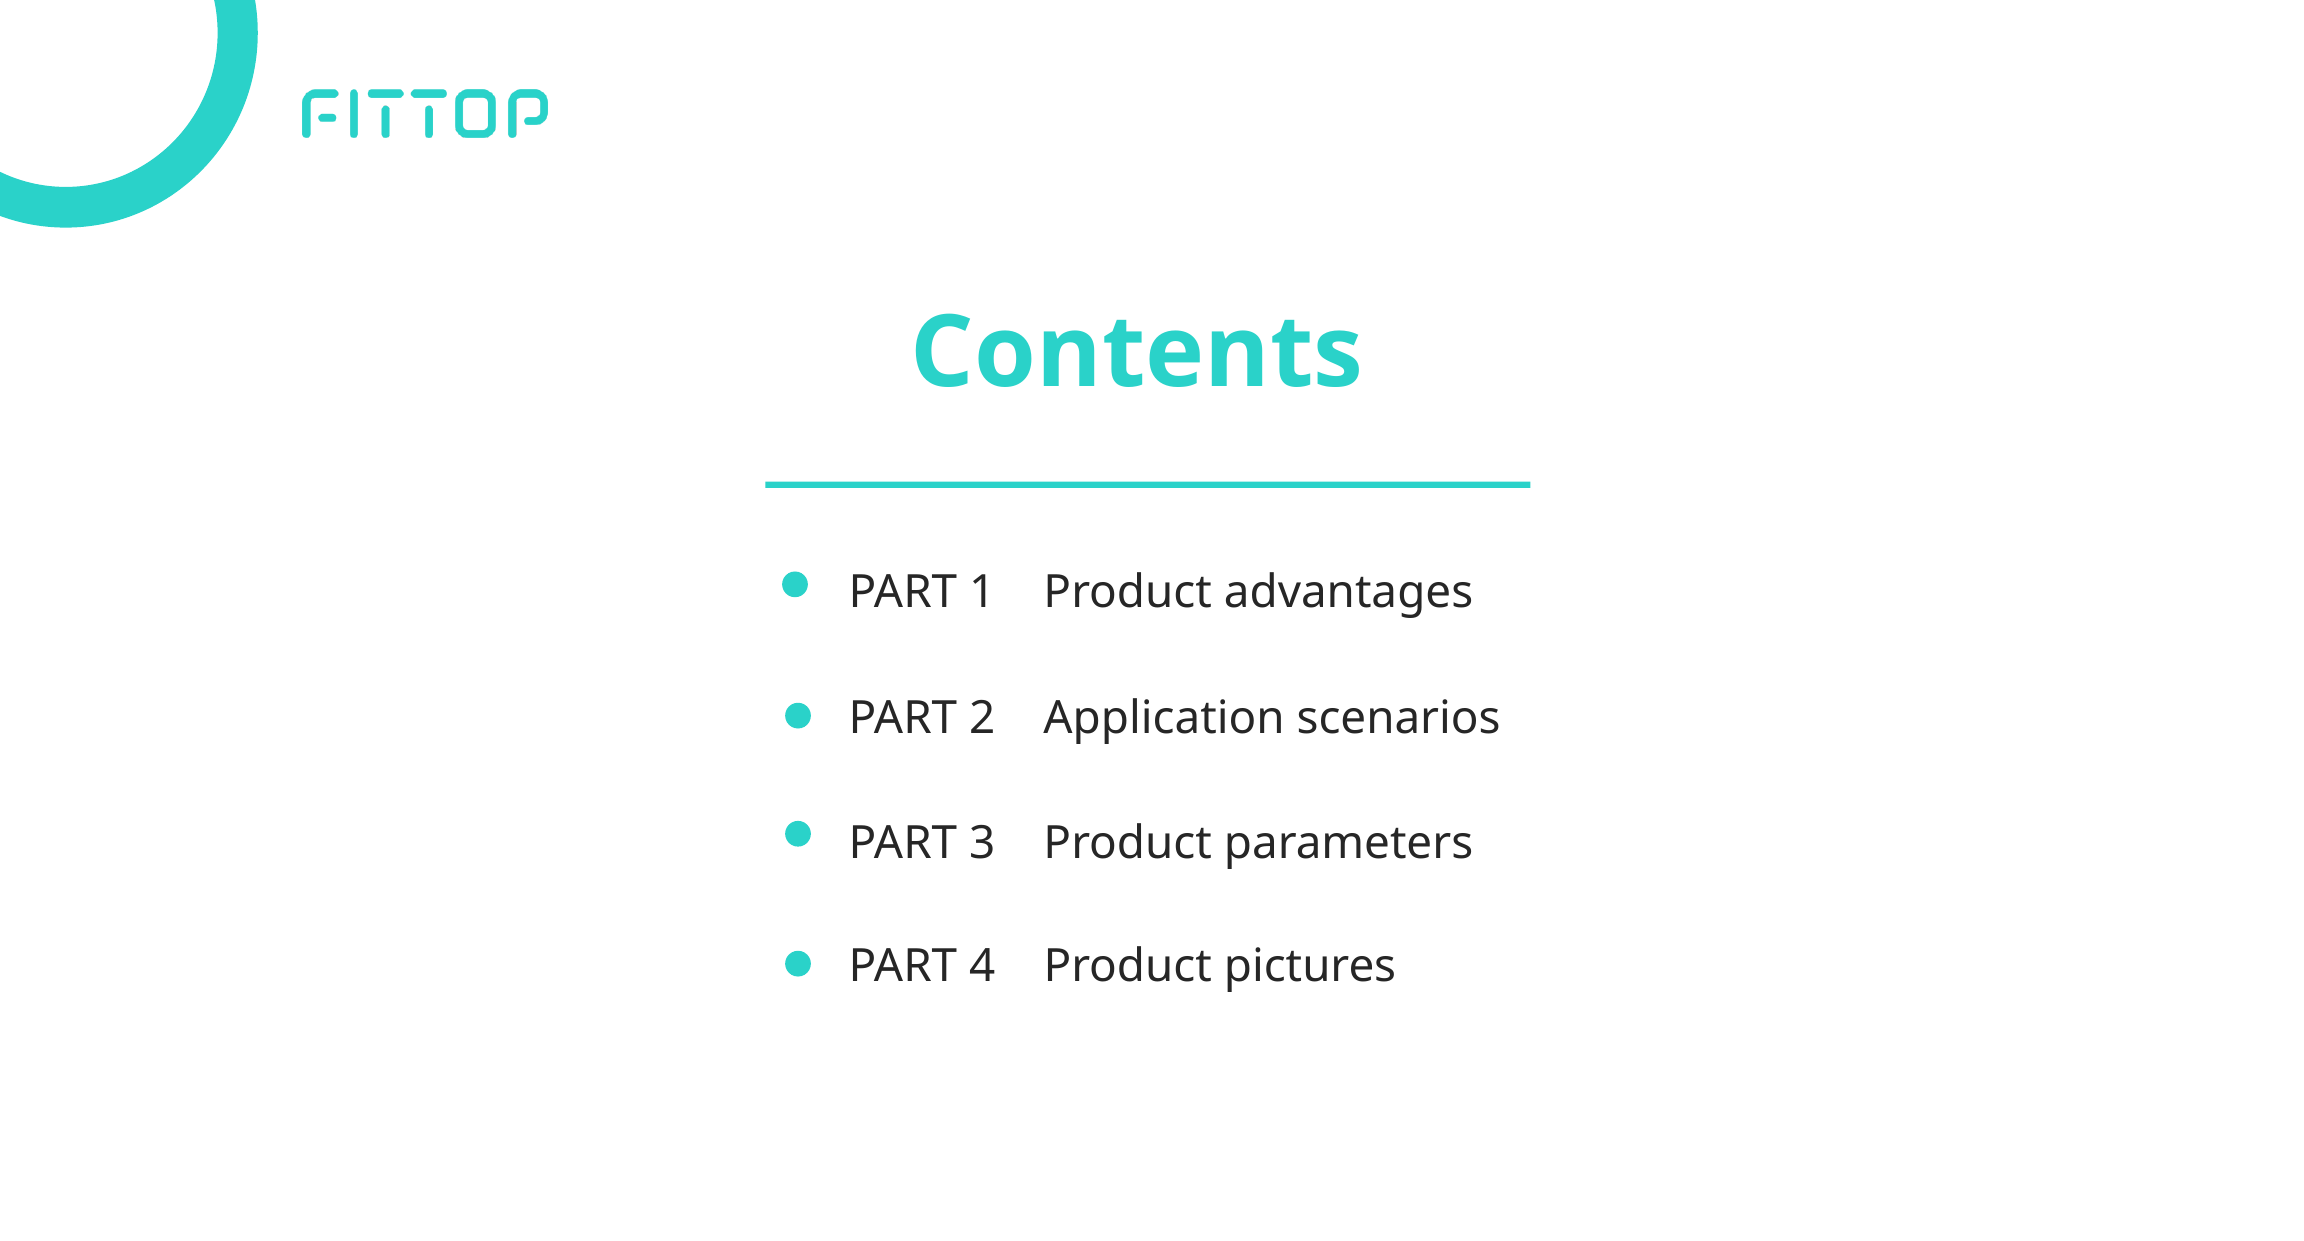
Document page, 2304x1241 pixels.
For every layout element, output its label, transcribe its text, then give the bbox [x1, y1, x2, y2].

text_box PART 2 Application scenarios [833, 680, 1585, 750]
text_box [782, 571, 808, 598]
text_box Contents [856, 279, 1393, 415]
text_box [785, 820, 811, 847]
text_box PART 4 Product pictures [833, 927, 1456, 998]
text_box PART 3 Product parameters [833, 805, 1549, 876]
picture [302, 89, 549, 138]
text_box [785, 950, 811, 977]
text_box [785, 702, 811, 729]
text_box PART 1 Product advantages [833, 554, 1517, 625]
